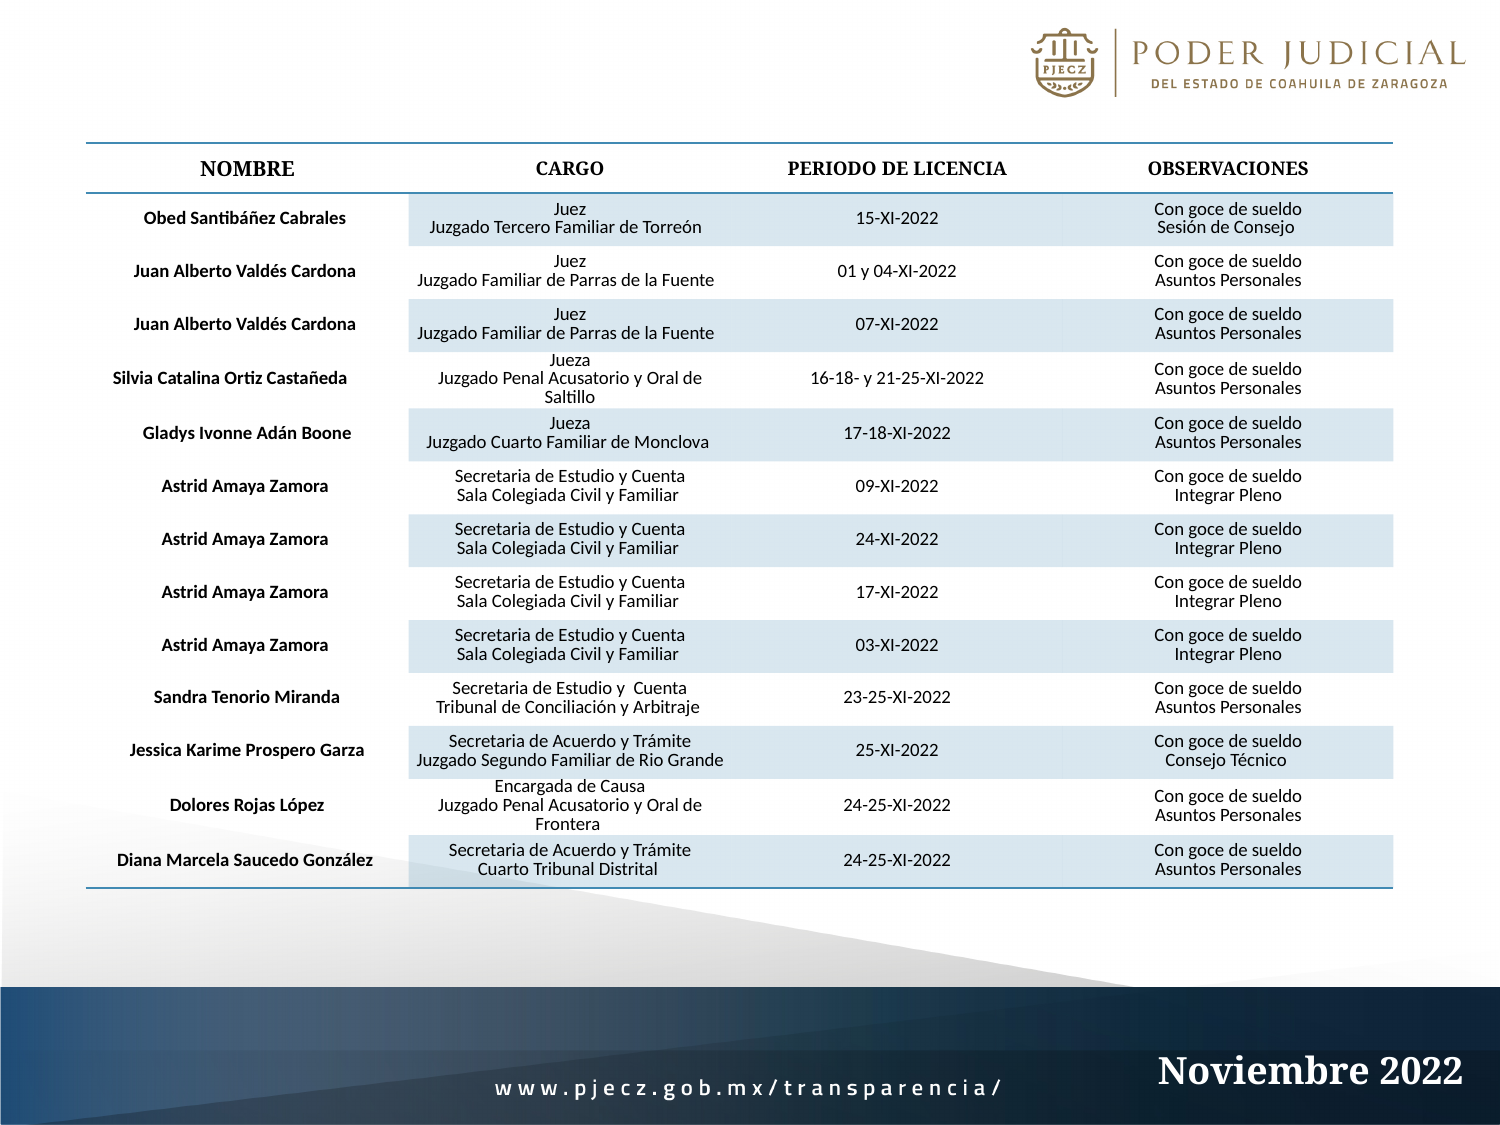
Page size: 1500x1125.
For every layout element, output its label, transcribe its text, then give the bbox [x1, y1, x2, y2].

table_cell Con goce de sueldo Consejo Técnico [1063, 726, 1393, 779]
table_cell Juan Alberto Valdés Cardona [86, 299, 409, 352]
table_cell Secretaria de Estudio y Cuenta Sala Colegiada Civil y Familiar [409, 461, 731, 514]
table_cell Sandra Tenorio Miranda [86, 673, 409, 726]
table_cell Con goce de sueldo Asuntos Personales [1063, 779, 1393, 835]
table_cell 17-18-XI-2022 [731, 408, 1063, 461]
table_cell Secretaria de Estudio y Cuenta Sala Colegiada Civil y Familiar [409, 567, 731, 620]
table_cell Jueza Juzgado Cuarto Familiar de Monclova [409, 408, 731, 461]
picture [0, 0, 1500, 1125]
table_cell Encargada de Causa Juzgado Penal Acusatorio y Oral de Frontera [409, 779, 731, 835]
table_cell Gladys Ivonne Adán Boone [86, 408, 409, 461]
table_cell 24-XI-2022 [731, 514, 1063, 567]
table_cell Astrid Amaya Zamora [86, 461, 409, 514]
table_cell 23-25-XI-2022 [731, 673, 1063, 726]
table_cell 15-XI-2022 [731, 194, 1063, 246]
table_cell Astrid Amaya Zamora [86, 620, 409, 673]
table_cell Con goce de sueldo Integrar Pleno [1063, 620, 1393, 673]
table_cell Silvia Catalina Ortiz Castañeda [86, 352, 409, 408]
table_cell Secretaria de Estudio y Cuenta Sala Colegiada Civil y Familiar [409, 620, 731, 673]
table_cell 24-25-XI-2022 [731, 835, 1063, 887]
table_cell 24-25-XI-2022 [731, 779, 1063, 835]
table_cell 03-XI-2022 [731, 620, 1063, 673]
table_cell 17-XI-2022 [731, 567, 1063, 620]
table_cell Astrid Amaya Zamora [86, 567, 409, 620]
table_header OBSERVACIONES [1063, 144, 1393, 192]
text_box Noviembre 2022 [1139, 1039, 1483, 1099]
table_cell Astrid Amaya Zamora [86, 514, 409, 567]
table_cell Secretaria de Estudio y Cuenta Sala Colegiada Civil y Familiar [409, 514, 731, 567]
table_header NOMBRE [86, 144, 409, 192]
table_cell Jessica Karime Prospero Garza [86, 726, 409, 779]
table_cell Juan Alberto Valdés Cardona [86, 246, 409, 299]
table_cell Con goce de sueldo Asuntos Personales [1063, 673, 1393, 726]
table_cell Secretaria de Acuerdo y Trámite Juzgado Segundo Familiar de Rio Grande [409, 726, 731, 779]
table_cell Obed Santibáñez Cabrales [86, 194, 409, 246]
table_cell Dolores Rojas López [86, 779, 409, 835]
table_cell Con goce de sueldo Integrar Pleno [1063, 461, 1393, 514]
table_cell 16-18- y 21-25-XI-2022 [731, 352, 1063, 408]
table_cell Con goce de sueldo Asuntos Personales [1063, 835, 1393, 887]
table_header PERIODO DE LICENCIA [731, 144, 1063, 192]
table_cell Con goce de sueldo Asuntos Personales [1063, 352, 1393, 408]
table_cell Con goce de sueldo Integrar Pleno [1063, 567, 1393, 620]
table_header CARGO [409, 144, 731, 192]
table_cell Secretaria de Acuerdo y Trámite Cuarto Tribunal Distrital [409, 835, 731, 887]
table_cell Con goce de sueldo Asuntos Personales [1063, 408, 1393, 461]
table_cell Con goce de sueldo Integrar Pleno [1063, 514, 1393, 567]
table_cell 25-XI-2022 [731, 726, 1063, 779]
table_cell Diana Marcela Saucedo González [86, 835, 409, 887]
table_cell 09-XI-2022 [731, 461, 1063, 514]
table_cell Juez Juzgado Familiar de Parras de la Fuente [409, 246, 731, 299]
table_cell 01 y 04-XI-2022 [731, 246, 1063, 299]
table_cell Juez Juzgado Tercero Familiar de Torreón [409, 194, 731, 246]
table_cell 07-XI-2022 [731, 299, 1063, 352]
table_cell Con goce de sueldo Asuntos Personales [1063, 299, 1393, 352]
table_cell Secretaria de Estudio y Cuenta Tribunal de Conciliación y Arbitraje [409, 673, 731, 726]
table_cell Con goce de sueldo Sesión de Consejo [1063, 194, 1393, 246]
table_cell Con goce de sueldo Asuntos Personales [1063, 246, 1393, 299]
table_cell Juez Juzgado Familiar de Parras de la Fuente [409, 299, 731, 352]
table_cell Jueza Juzgado Penal Acusatorio y Oral de Saltillo [409, 352, 731, 408]
